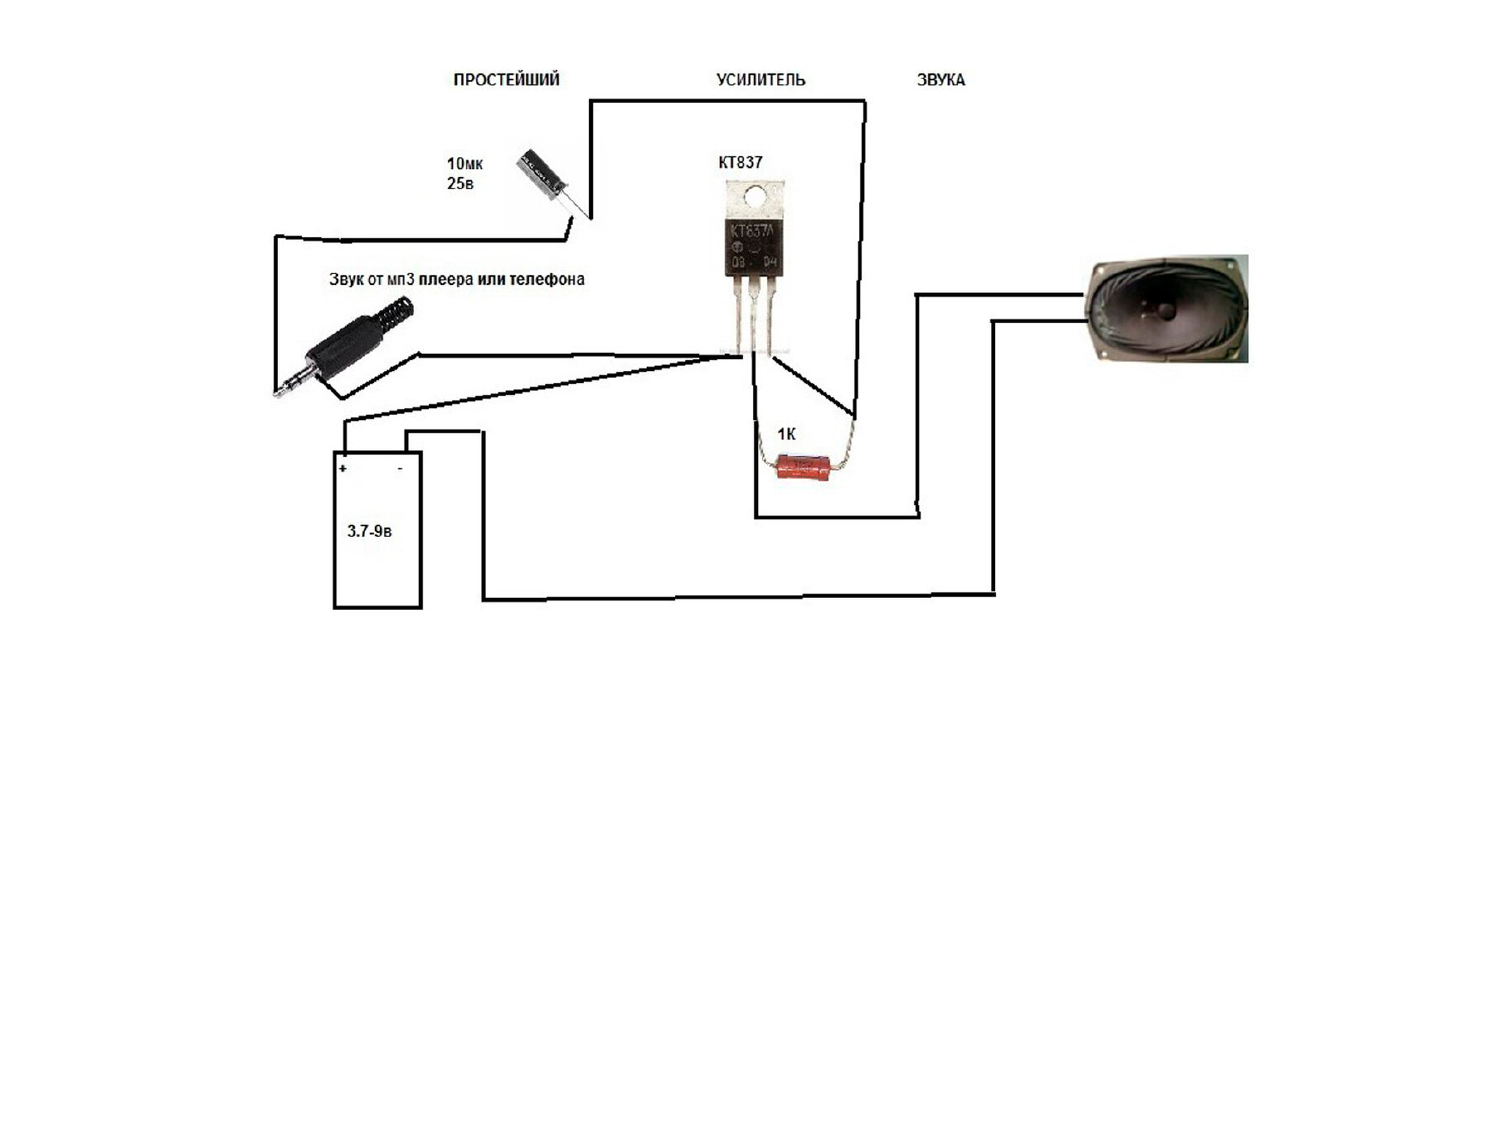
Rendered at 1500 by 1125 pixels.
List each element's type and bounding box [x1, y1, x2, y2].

picture [263, 54, 1259, 634]
